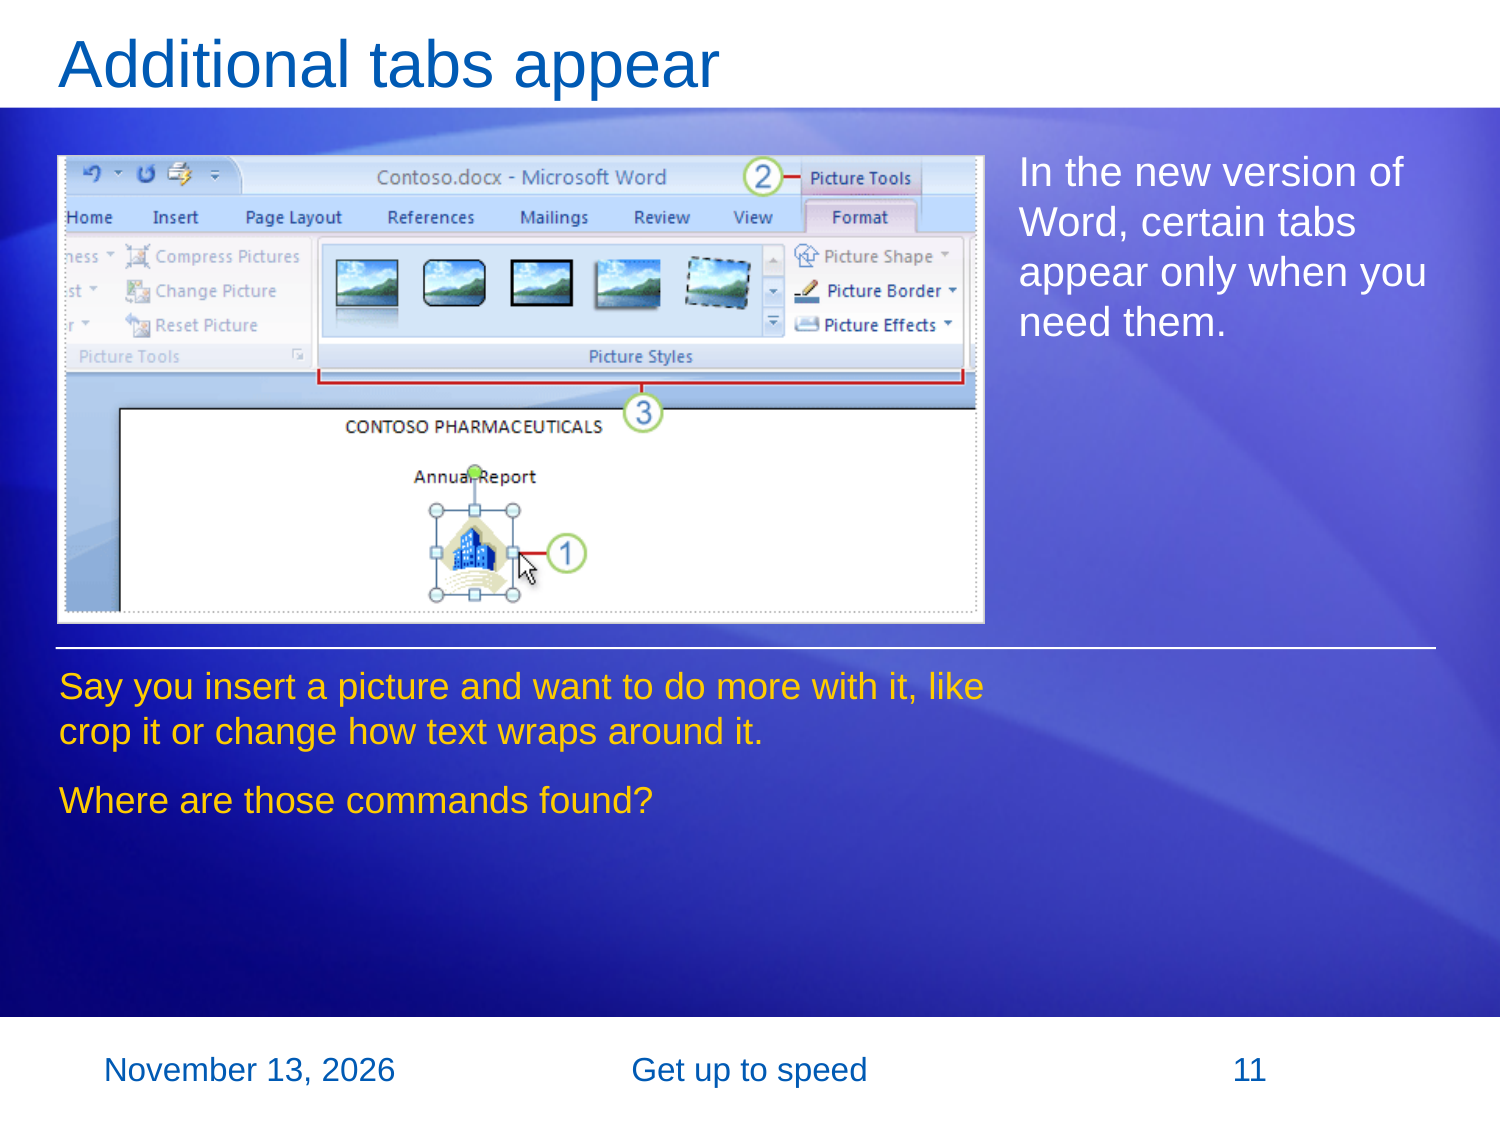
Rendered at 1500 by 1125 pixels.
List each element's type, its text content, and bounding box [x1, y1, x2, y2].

footer Get up to speed [445, 1016, 1055, 1096]
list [57, 155, 985, 624]
picture [0, 108, 1500, 1017]
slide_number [74, 1016, 426, 1096]
slide_number 11 [1074, 1016, 1426, 1096]
title Additional tabs appear [43, 10, 1500, 112]
text_box In the new version of Word, certain tabs appear only when you need them. [1003, 137, 1454, 592]
text_box Say you insert a picture and want to do more with it, like crop it or change how text wraps around it. Where are those commands found? [43, 655, 1017, 886]
